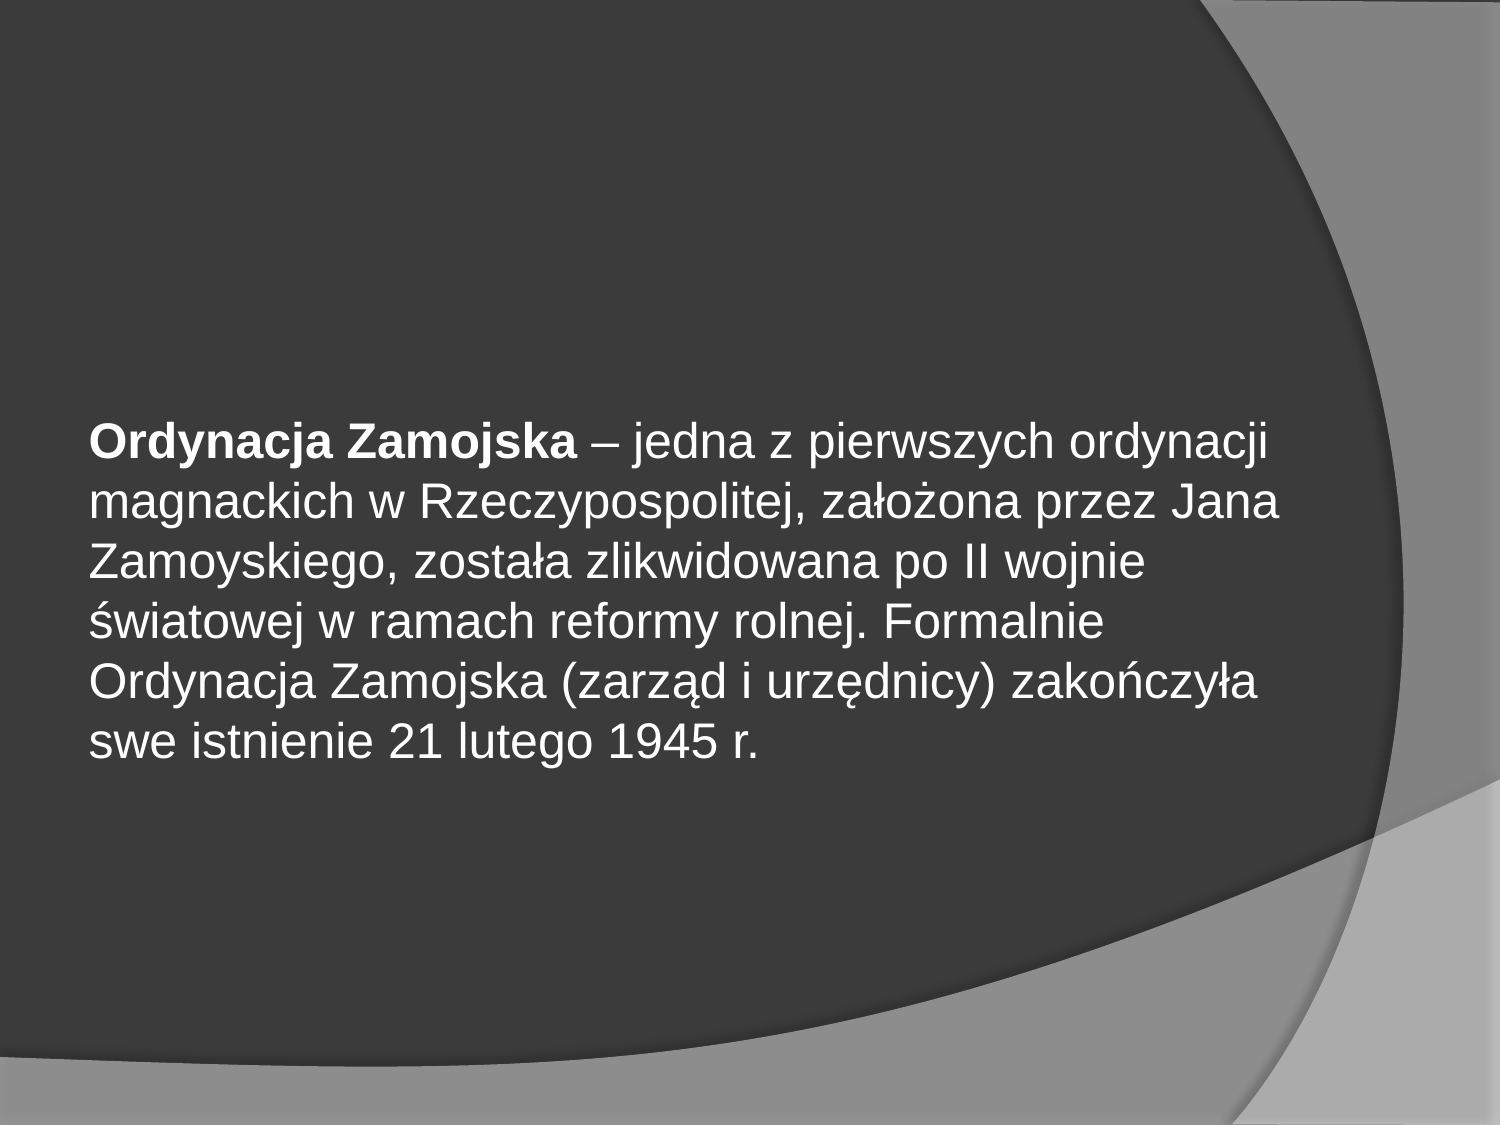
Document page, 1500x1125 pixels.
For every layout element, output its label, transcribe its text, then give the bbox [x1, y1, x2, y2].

subtitle Ordynacja Zamojska – jedna z pierwszych ordynacji magnackich w Rzeczypospolitej, założona przez Jana Zamoyskiego, została zlikwidowana po II wojnie światowej w ramach reformy rolnej. Formalnie Ordynacja Zamojska (zarząd i urzędnicy) zakończyła swe istnienie 21 lutego 1945 r. [88, 278, 1314, 899]
